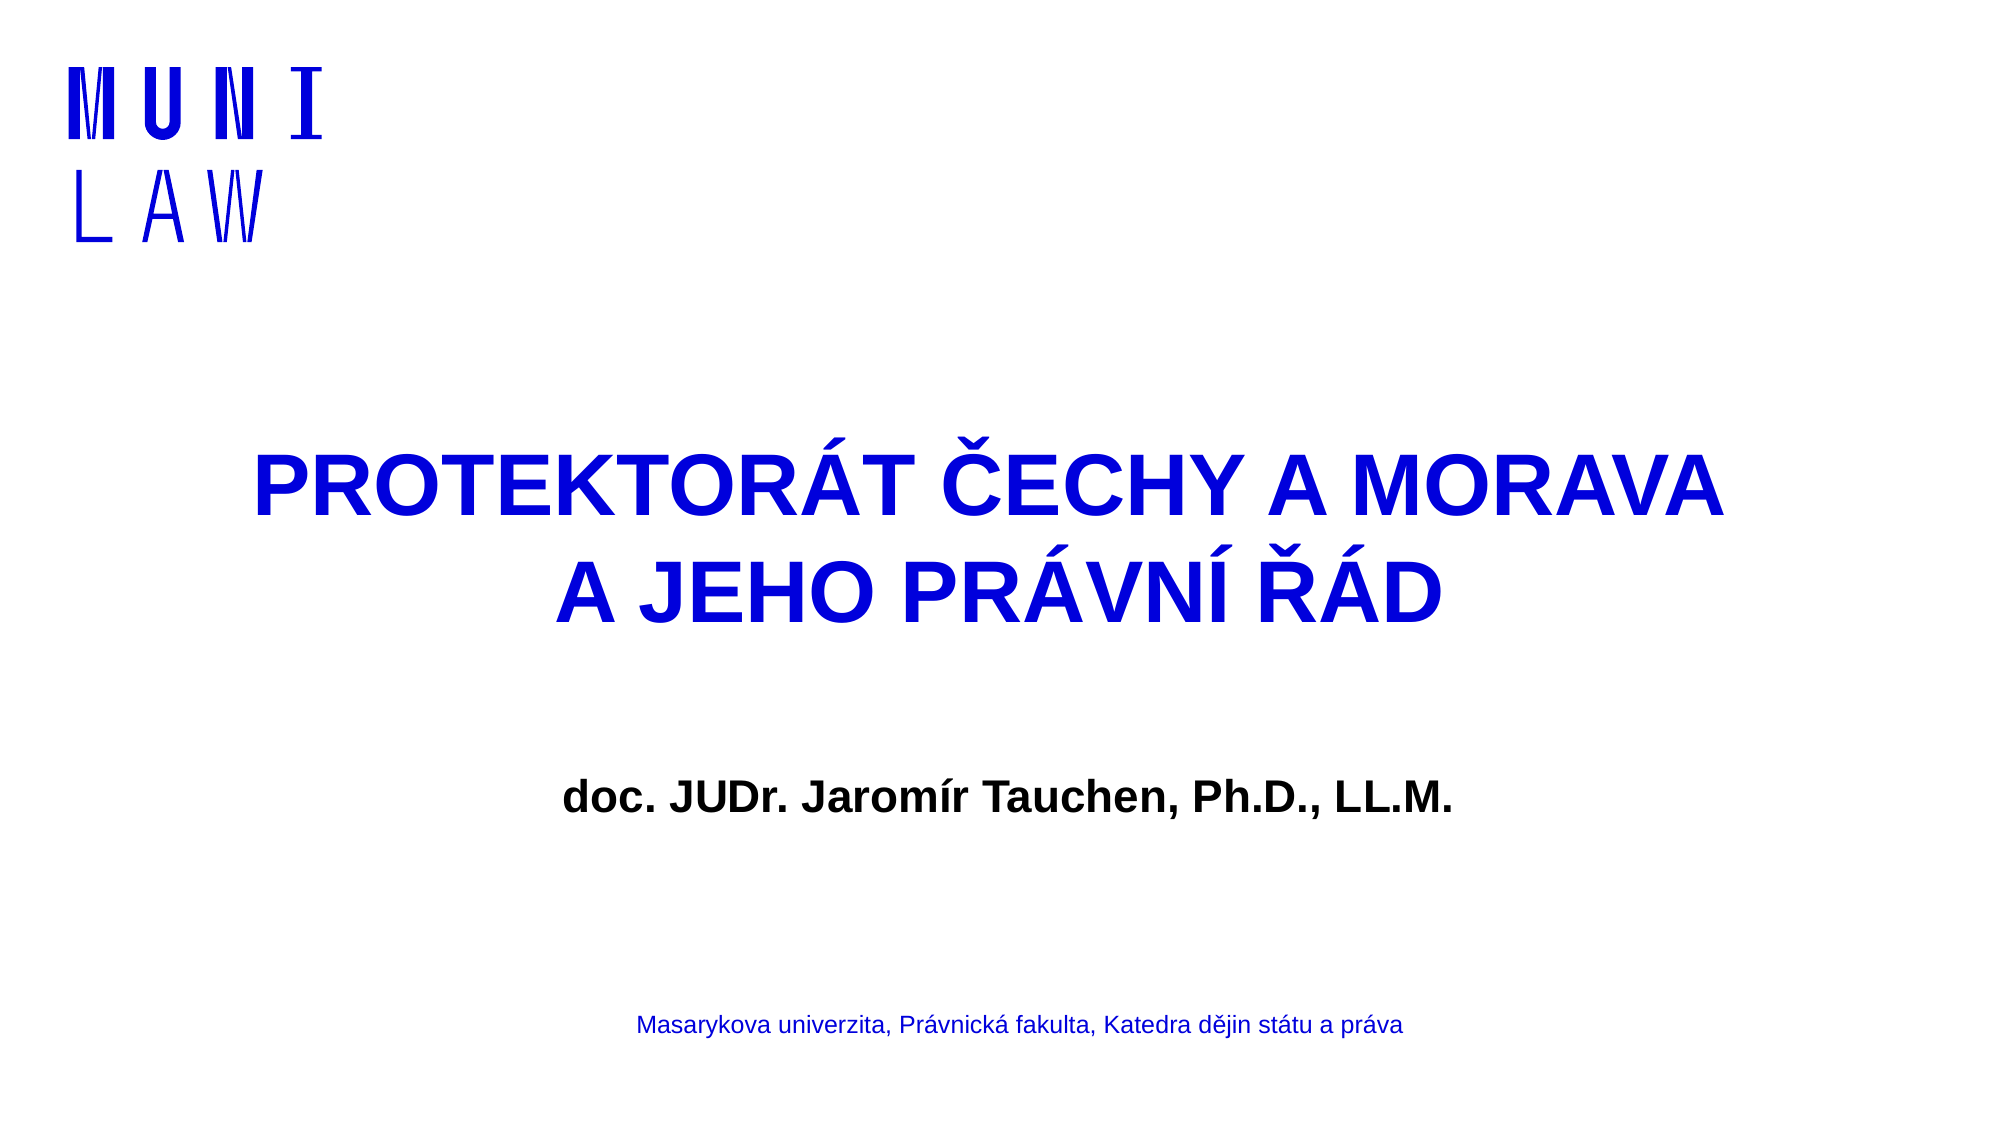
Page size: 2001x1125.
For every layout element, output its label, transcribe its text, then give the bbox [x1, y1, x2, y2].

footer Masarykova univerzita, Právnická fakulta, Katedra dějin státu a práva [371, 1002, 1671, 1044]
title PROTEKTORÁT ČECHY A MORAVA A JEHO PRÁVNÍ ŘÁD [68, 427, 1932, 641]
subtitle doc. JUDr. Jaromír Tauchen, Ph.D., LL.M. [512, 766, 1506, 860]
